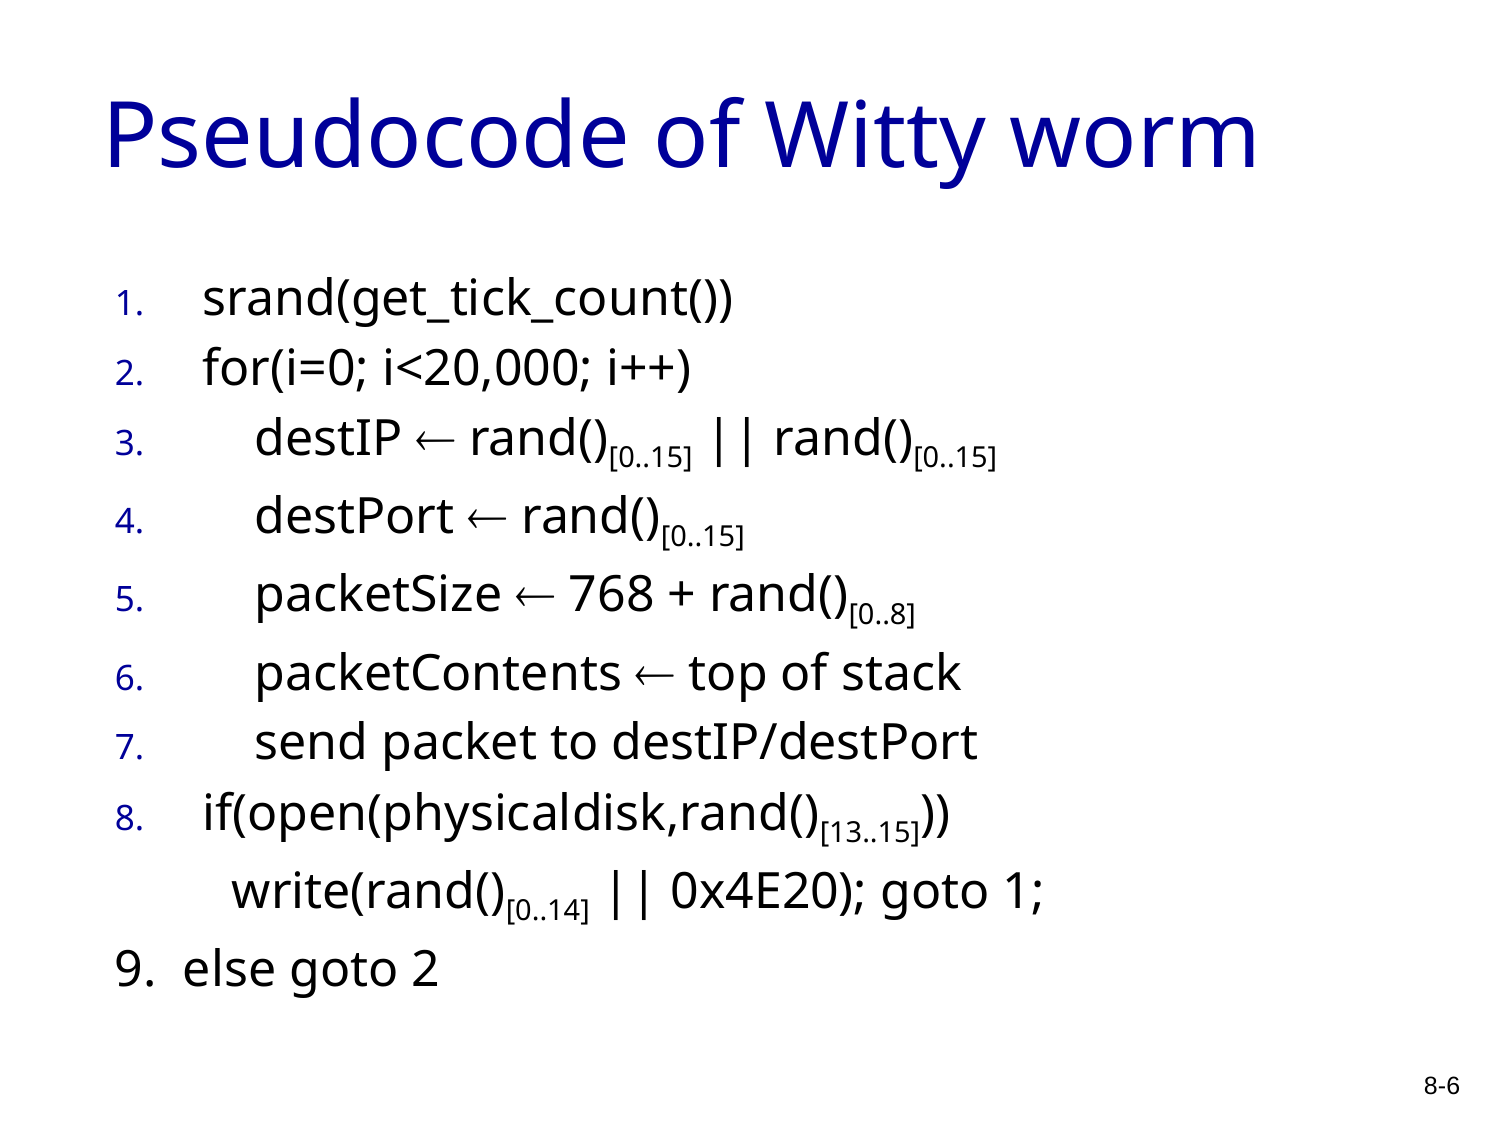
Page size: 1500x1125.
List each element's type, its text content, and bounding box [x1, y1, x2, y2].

list srand(get_tick_count()) for(i=0; i<20,000; i++) destIP  rand()[0..15] || rand()[0..15] destPort  rand()[0..15] packetSize  768 + rand()[0..8] packetContents  top of stack send packet to destIP/destPort if(open(physicaldisk,rand()[13..15])) write(rand()[0..14] || 0x4E20); goto 1; 9. else goto 2 [99, 257, 1500, 1071]
title Pseudocode of Witty worm [87, 37, 1363, 226]
